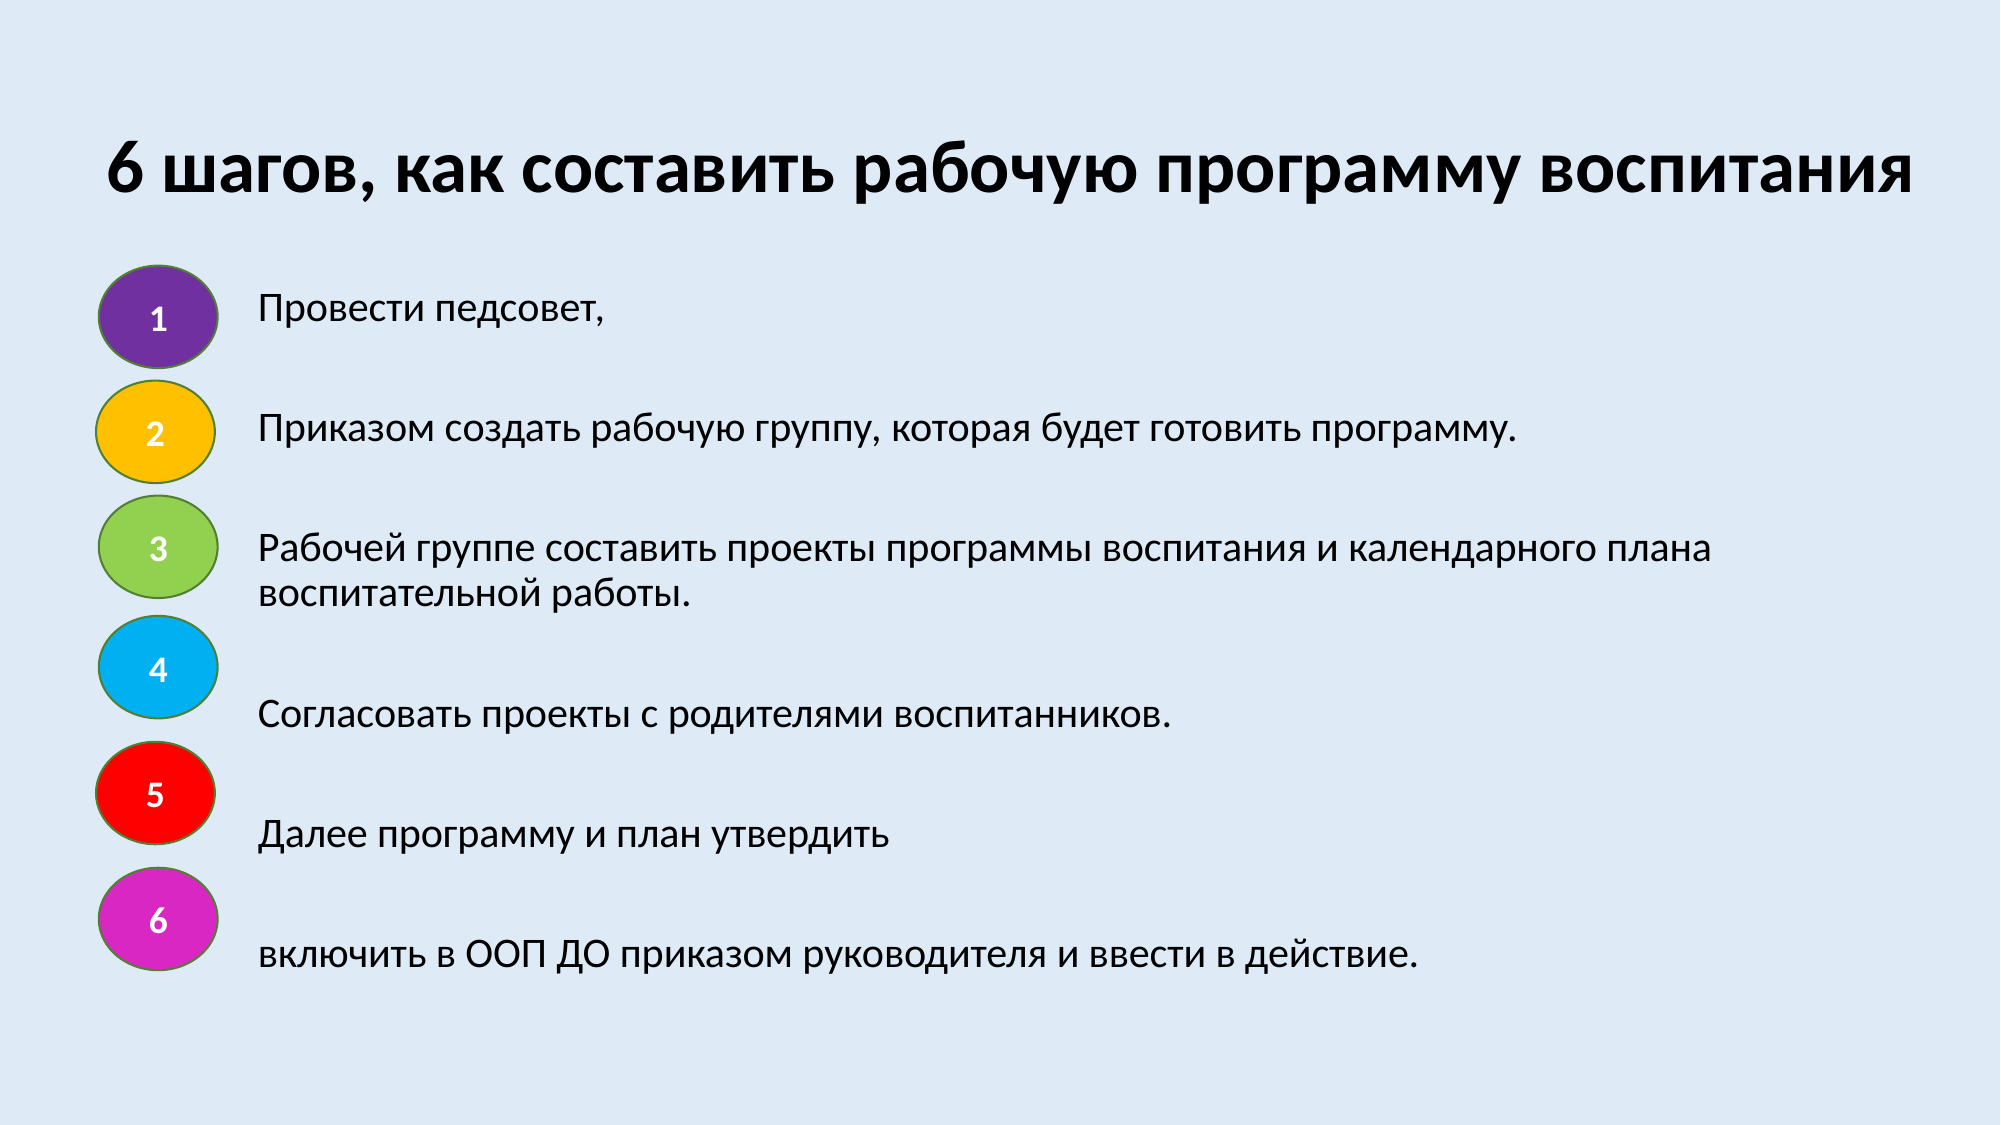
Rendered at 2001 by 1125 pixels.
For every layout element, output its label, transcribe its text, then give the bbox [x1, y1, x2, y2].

text_box 3 [97, 494, 219, 600]
text_box 5 [94, 740, 216, 846]
list Провести педсовет, Приказом создать рабочую группу, которая будет готовить программу. Рабочей группе составить проекты программы воспитания и календарного плана воспитательной работы. Согласовать проекты с родителями воспитанников. Далее программу и план утвердить включить в ООП ДО приказом руководителя и ввести в действие. [242, 277, 1968, 992]
text_box 1 [97, 264, 219, 370]
text_box 6 [97, 866, 219, 972]
text_box 4 [97, 614, 219, 720]
text_box 2 [94, 379, 216, 485]
title 6 шагов, как составить рабочую программу воспитания [40, 59, 1983, 278]
